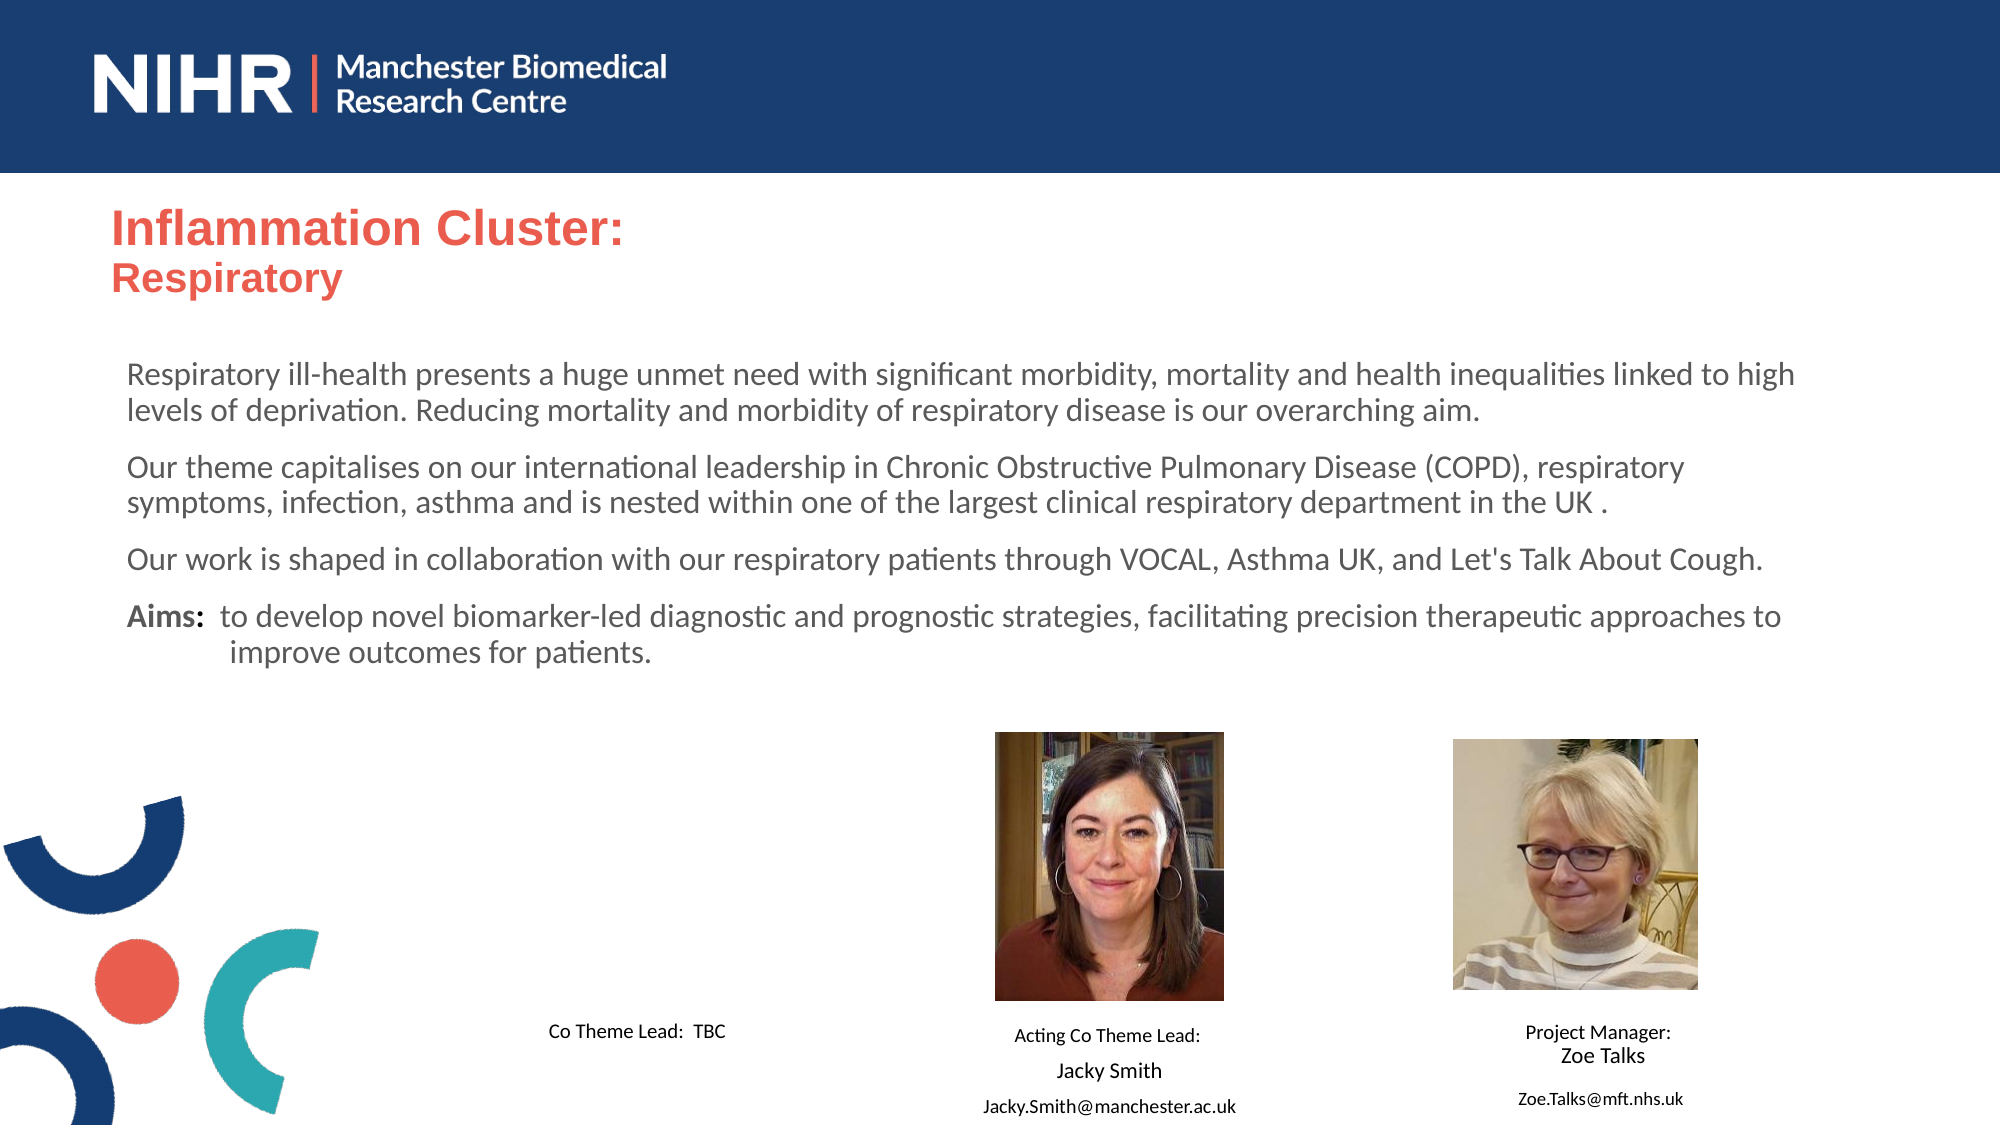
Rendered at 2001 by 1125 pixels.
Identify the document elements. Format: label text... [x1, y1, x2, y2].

text_box Co Theme Lead: TBC [411, 1013, 864, 1125]
picture [0, 770, 362, 1125]
picture [94, 54, 666, 113]
text_box Inflammation Cluster:​ Respiratory [96, 176, 1556, 327]
text_box Project Manager: Zoe Talks Zoe.Talks@mft.nhs.uk [1418, 1013, 1783, 1125]
picture [994, 732, 1224, 1001]
picture [1453, 739, 1698, 990]
list Respiratory ill-health presents a huge unmet need with significant morbidity, mortality and health inequalities linked to high levels of deprivation. Reducing mortality and morbidity of respiratory disease is our overarching aim. Our theme capitalises on our international leadership in Chronic Obstructive Pulmonary Disease (COPD), respiratory symptoms, infection, asthma and is nested within one of the largest clinical respiratory department in the UK . Our work is shaped in collaboration with our respiratory patients through VOCAL, Asthma UK, and Let's Talk About Cough. Aims: to develop novel biomarker-led diagnostic and prognostic strategies, facilitating precision therapeutic approaches to improve outcomes for patients. [111, 349, 1846, 824]
text_box Acting Co Theme Lead: Jacky Smith Jacky.Smith@manchester.ac.uk [918, 1017, 1301, 1125]
